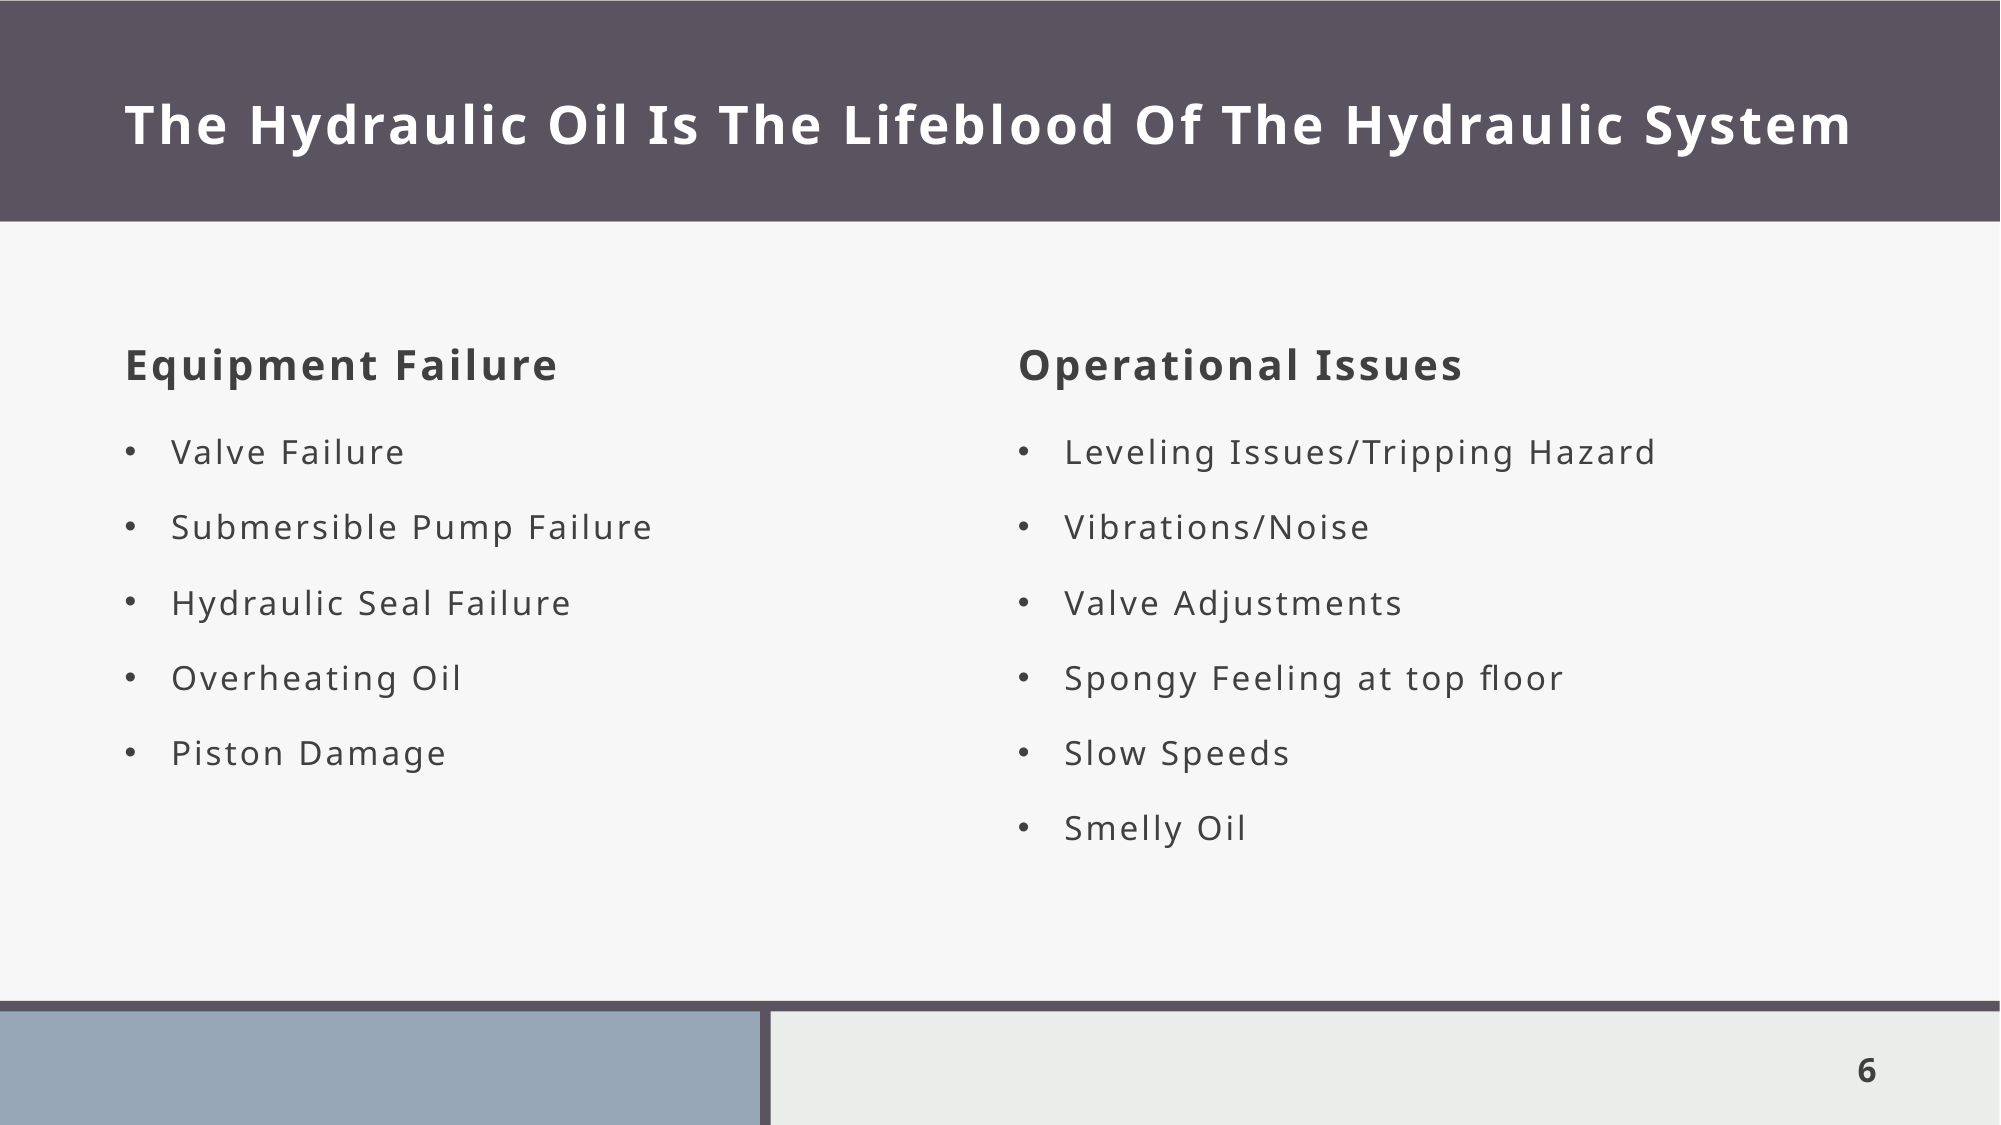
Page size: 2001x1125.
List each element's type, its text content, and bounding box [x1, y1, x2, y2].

list Leveling Issues/Tripping Hazard Vibrations/Noise Valve Adjustments Spongy Feeling at top floor Slow Speeds Smelly Oil [999, 397, 1776, 895]
title The Hydraulic Oil Is The Lifeblood Of The Hydraulic System [106, 29, 1895, 184]
list Operational Issues [999, 300, 1776, 378]
list Valve Failure Submersible Pump Failure Hydraulic Seal Failure Overheating Oil Piston Damage [106, 397, 882, 895]
slide_number 6 [1733, 1035, 1895, 1110]
list Equipment Failure [106, 300, 882, 378]
